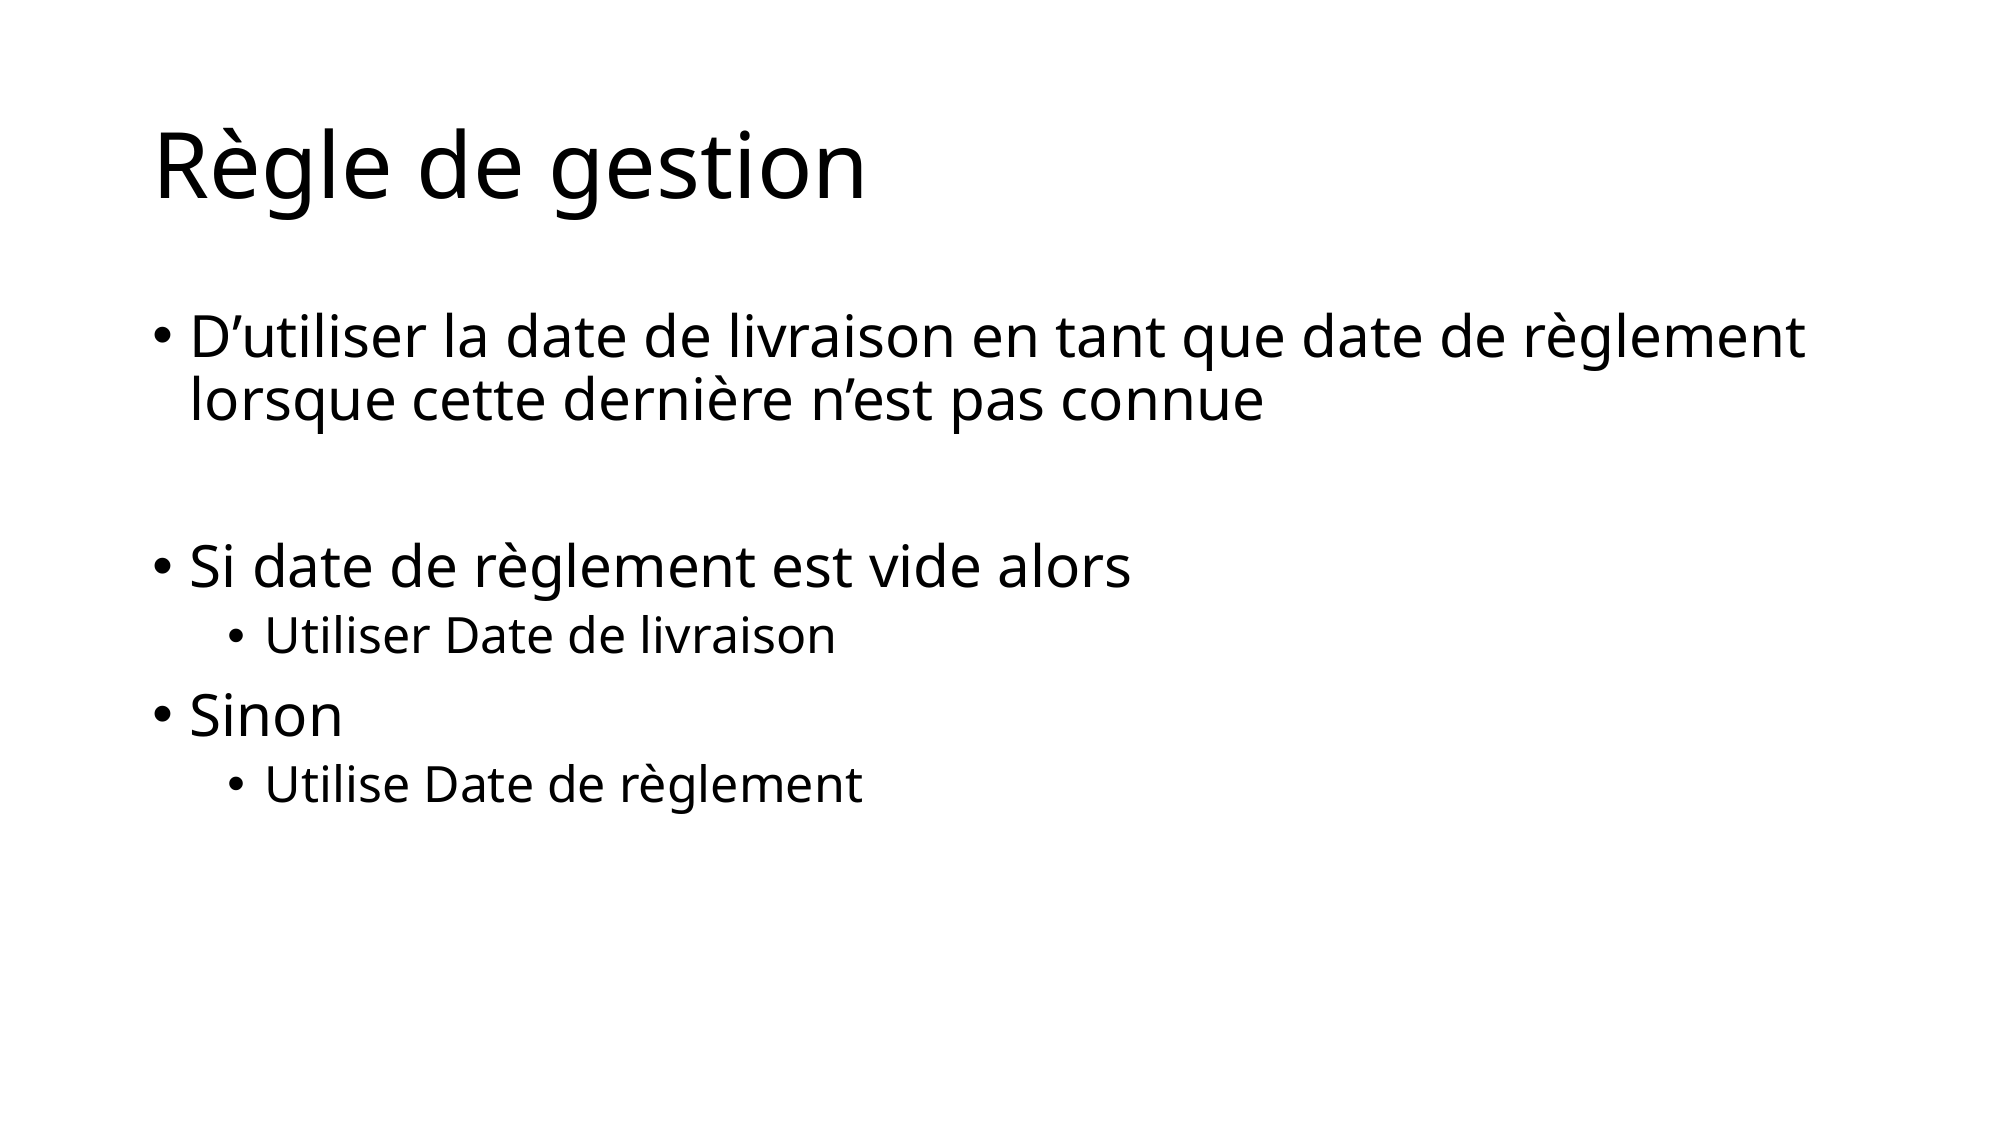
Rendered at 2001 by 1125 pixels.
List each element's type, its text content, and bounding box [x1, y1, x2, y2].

list D’utiliser la date de livraison en tant que date de règlement lorsque cette dernière n’est pas connue Si date de règlement est vide alors Utiliser Date de livraison Sinon Utilise Date de règlement [137, 299, 1863, 1014]
title Règle de gestion [137, 59, 1863, 278]
